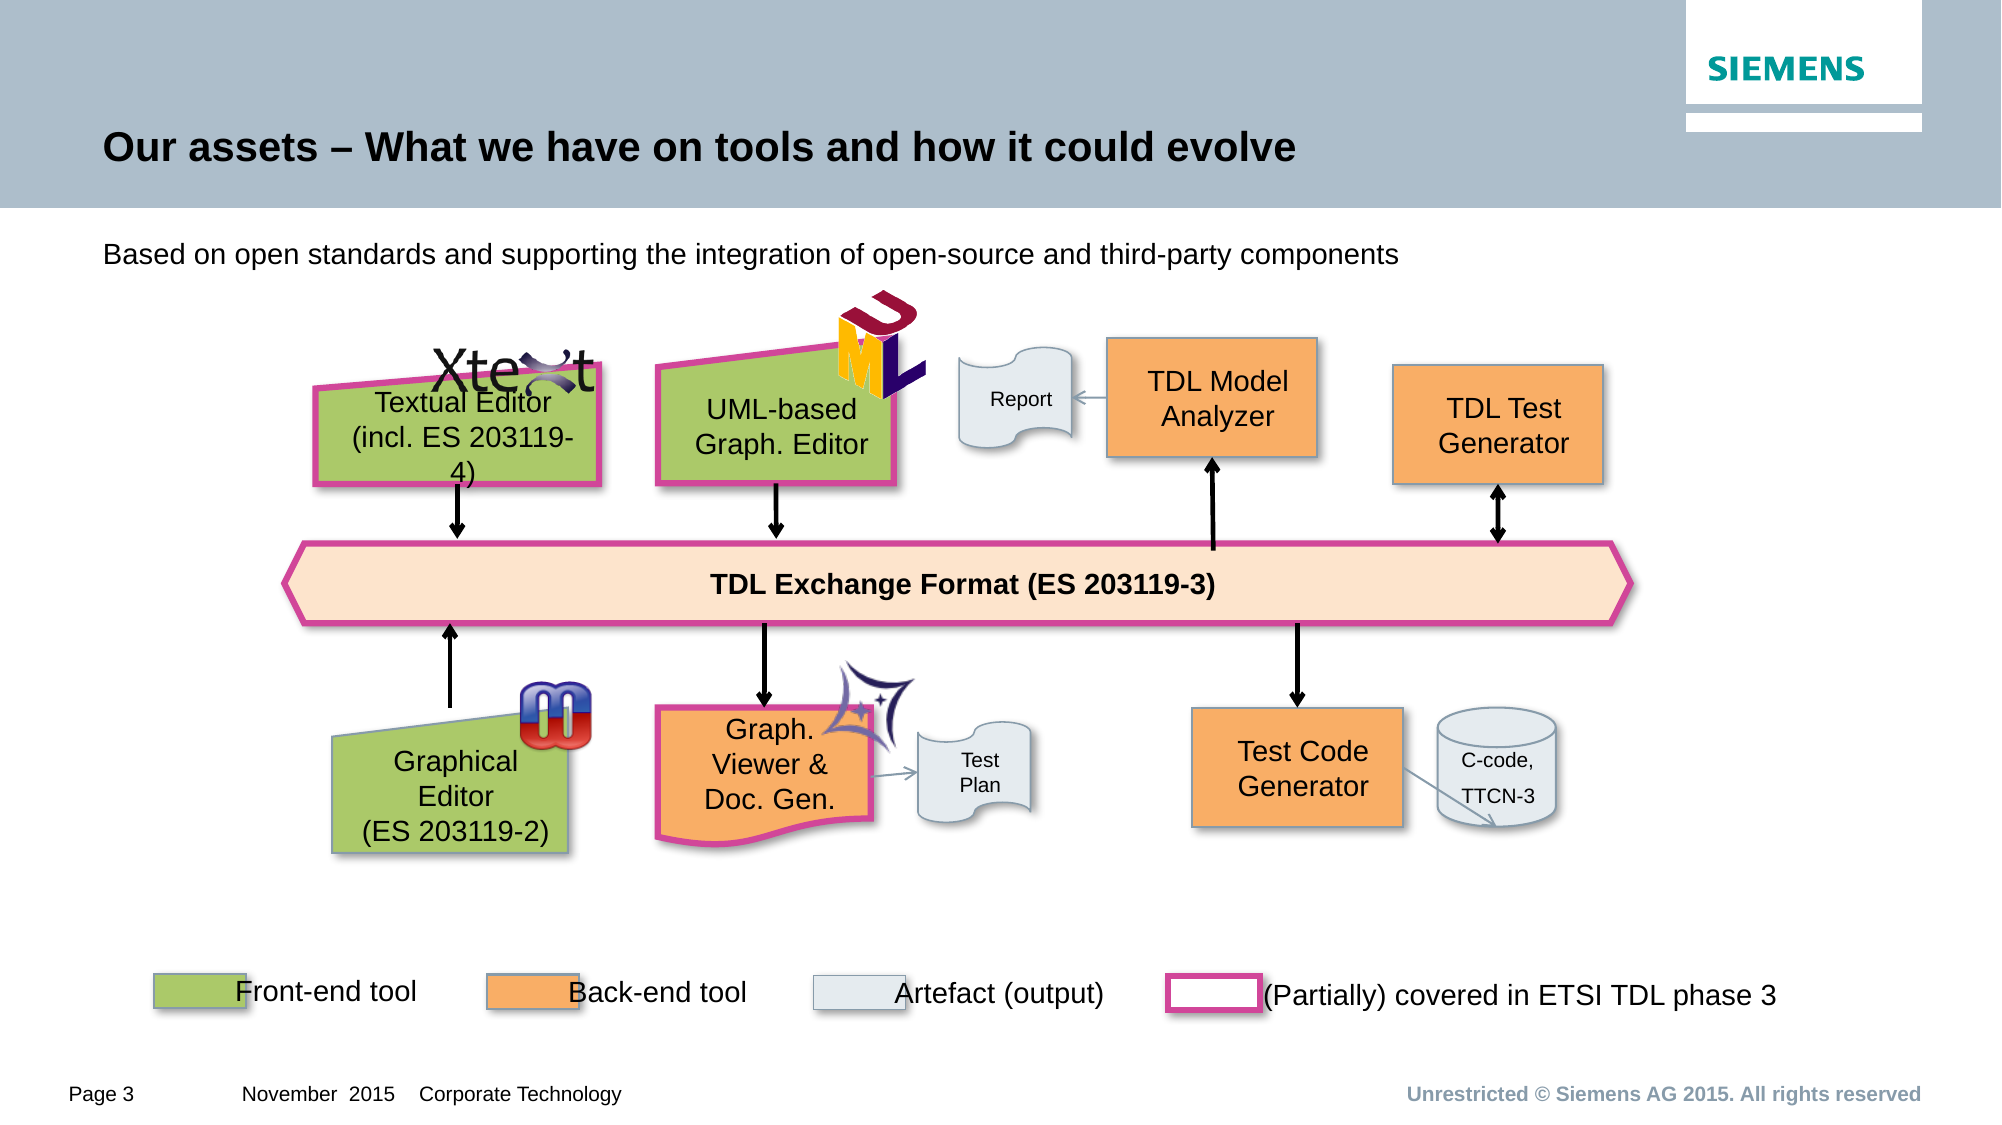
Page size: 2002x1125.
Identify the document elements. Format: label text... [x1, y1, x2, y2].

text_box Graphical Editor (ES 203119-2) [332, 714, 568, 853]
text_box [1167, 975, 1260, 1011]
picture [428, 347, 596, 397]
text_box Test Plan [918, 721, 1031, 823]
text_box [486, 974, 568, 1009]
picture [834, 290, 928, 399]
text_box [154, 973, 247, 1009]
text_box Back-end tool [568, 973, 804, 1009]
text_box Textual Editor (incl. ES 203119-4) [315, 379, 600, 484]
text_box UML-based Graph. Editor [658, 346, 894, 484]
text_box TDL Exchange Format (ES 203119-3) [284, 543, 1631, 624]
text_box Test Code Generator [1192, 707, 1403, 827]
text_box Artefact (output) [894, 974, 1161, 1010]
text_box TDL Model Analyzer [1106, 337, 1318, 458]
picture [821, 660, 921, 755]
text_box (Partially) covered in ETSI TDL phase 3 [1263, 975, 1834, 1011]
picture [517, 681, 596, 755]
text_box Report [959, 347, 1072, 448]
text_box C-code, TTCN-3 [1437, 707, 1556, 827]
text_box Front-end tool [235, 972, 474, 1008]
title Our assets – What we have on tools and how it could evolve [0, 0, 2001, 209]
list Based on open standards and supporting the integration of open-source and third-party components [102, 231, 1922, 271]
text_box TDL Test Generator [1392, 364, 1604, 484]
text_box Graph. Viewer & Doc. Gen. [657, 707, 871, 845]
text_box [813, 975, 894, 1010]
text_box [870, 771, 919, 777]
